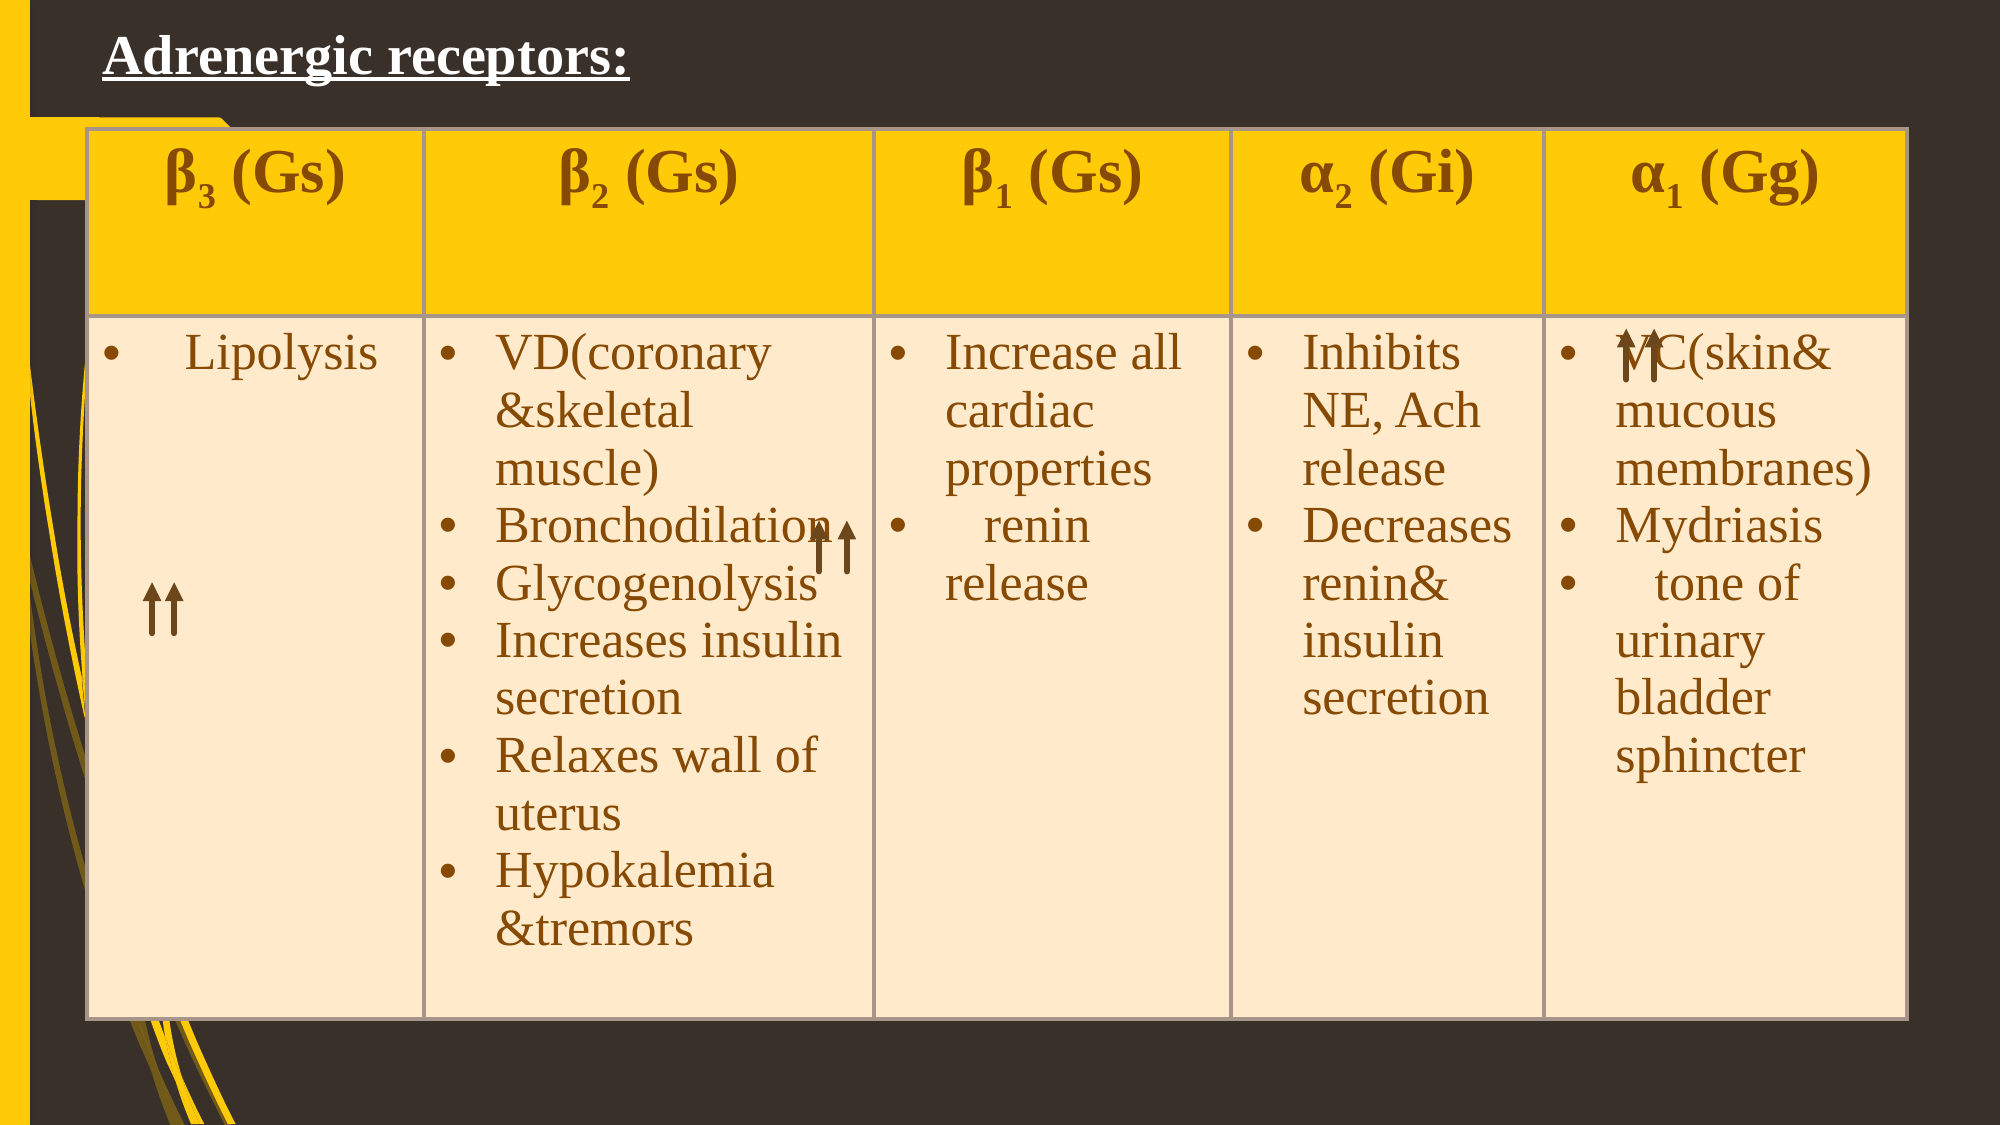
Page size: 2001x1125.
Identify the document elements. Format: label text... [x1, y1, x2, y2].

table_header α2 (Gi) [1233, 131, 1542, 314]
table_cell Inhibits NE, Ach release Decreases renin& insulin secretion [1233, 318, 1542, 1017]
table_cell VC(skin& mucous membranes) Mydriasis tone of urinary bladder sphincter [1546, 318, 1905, 1017]
table_cell VD(coronary &skeletal muscle) Bronchodilation Glycogenolysis Increases insulin secretion Relaxes wall of uterus Hypokalemia &tremors [426, 318, 872, 1017]
table_header β2 (Gs) [426, 131, 872, 314]
list Adrenergic receptors: [87, 10, 2000, 1110]
table_header β1 (Gs) [876, 131, 1229, 314]
table_cell Lipolysis [89, 318, 422, 1017]
table_cell Increase all cardiac properties renin release [876, 318, 1229, 1017]
table_header α1 (Gg) [1546, 131, 1905, 314]
table_header β3 (Gs) [89, 131, 422, 314]
